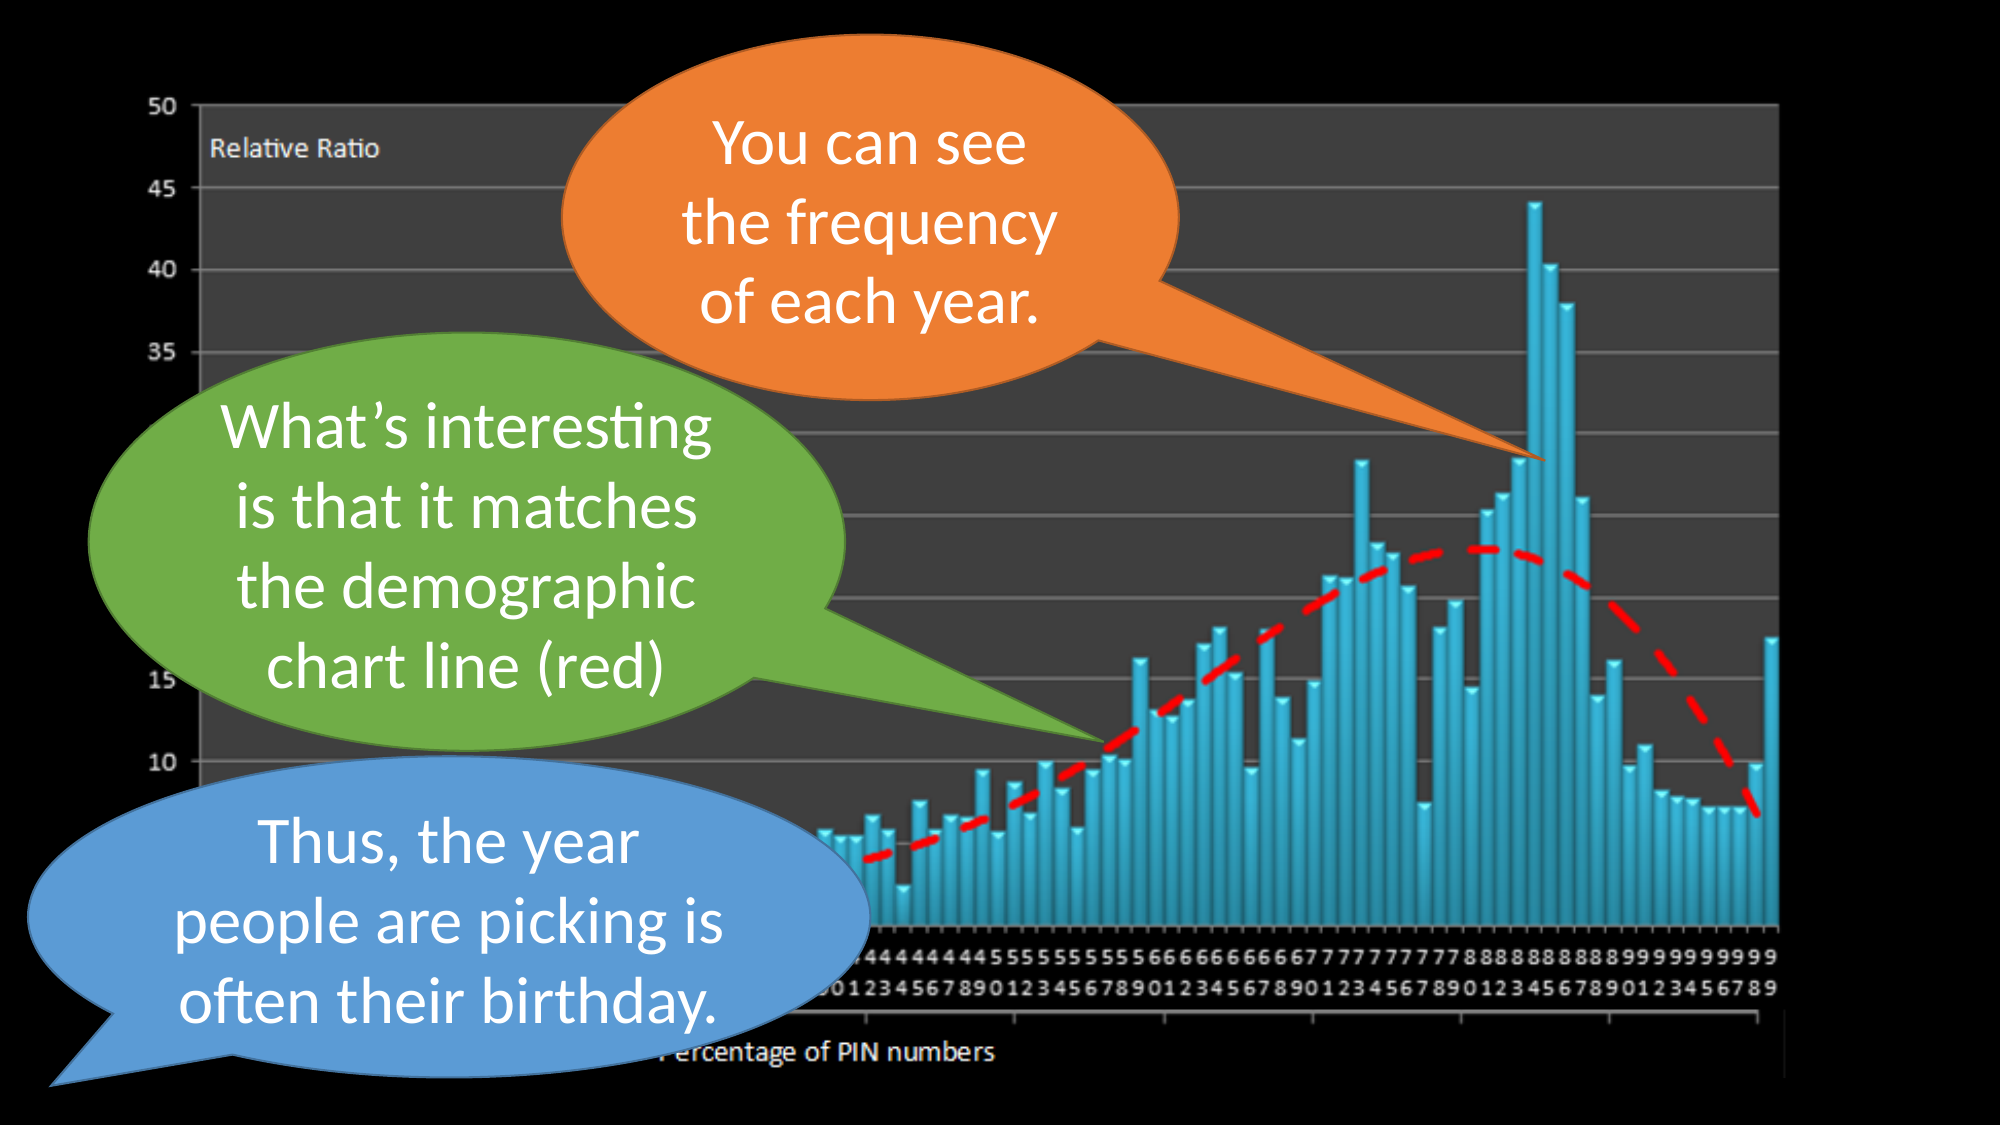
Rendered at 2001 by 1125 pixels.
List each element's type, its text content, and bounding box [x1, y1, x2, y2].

text_box What’s interesting is that it matches the demographic chart line (red) [87, 433, 142, 651]
picture [142, 90, 1788, 1078]
text_box You can see the frequency of each year. [647, 33, 1094, 90]
text_box Thus, the year people are picking is often their birthday. [26, 805, 142, 1088]
